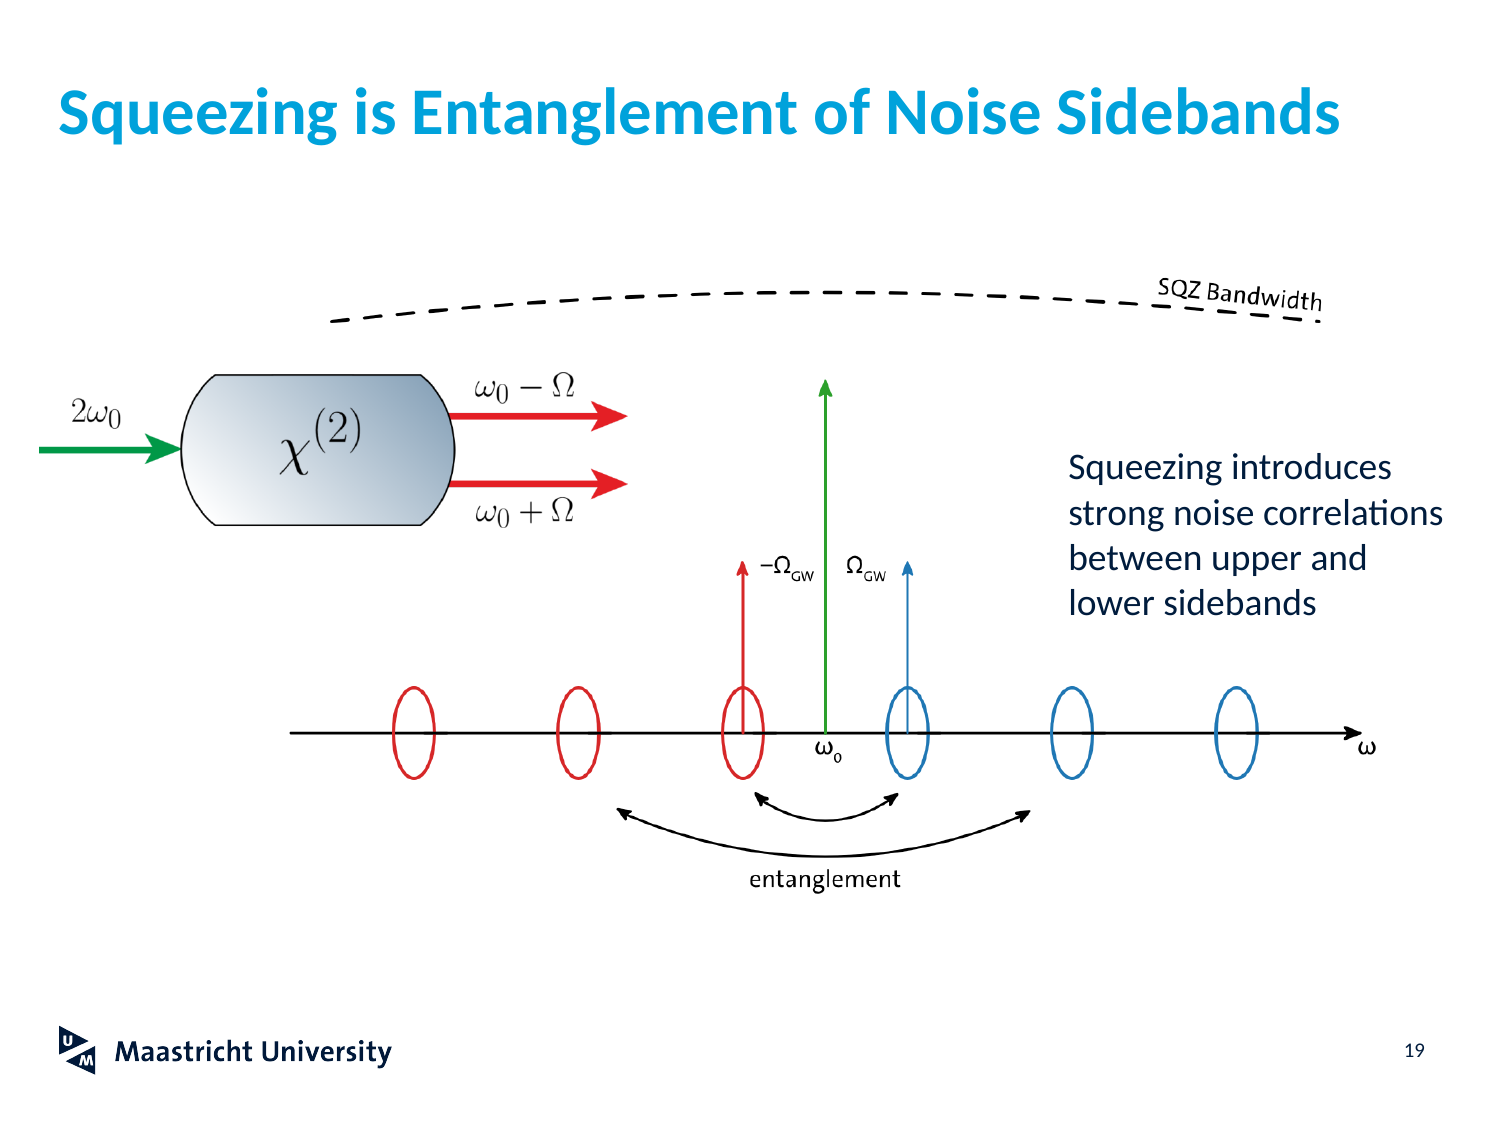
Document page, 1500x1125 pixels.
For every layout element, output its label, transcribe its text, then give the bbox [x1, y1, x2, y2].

picture [39, 371, 628, 529]
picture [59, 1012, 405, 1096]
slide_number 19 [1364, 1038, 1425, 1097]
title Squeezing is Entanglement of Noise Sidebands [59, 67, 1425, 159]
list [249, 239, 1484, 1030]
